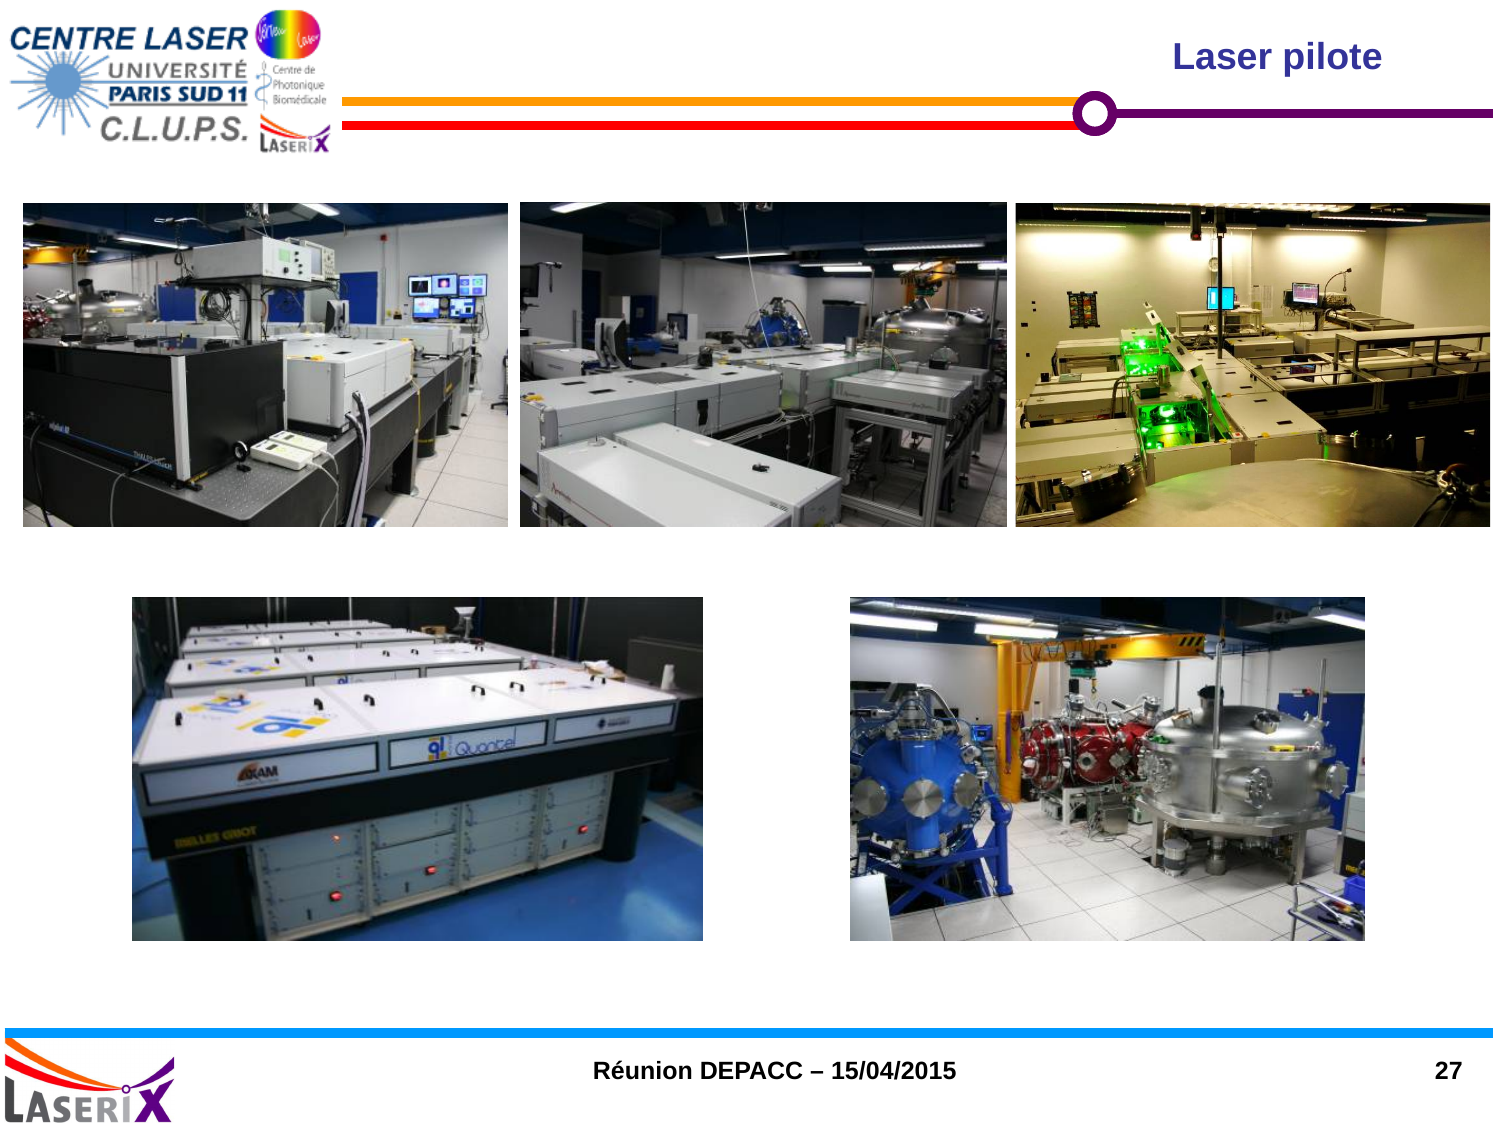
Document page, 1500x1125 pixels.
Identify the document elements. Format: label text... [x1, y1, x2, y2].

picture [131, 597, 703, 941]
picture [1015, 203, 1491, 527]
footer Réunion DEPACC – 15/04/2015 [428, 1046, 1123, 1108]
text_box Laser pilote [1157, 24, 1465, 85]
picture [0, 0, 343, 163]
picture [519, 201, 1007, 527]
slide_number 27 [1322, 1046, 1479, 1089]
picture [23, 203, 509, 527]
picture [850, 597, 1365, 941]
